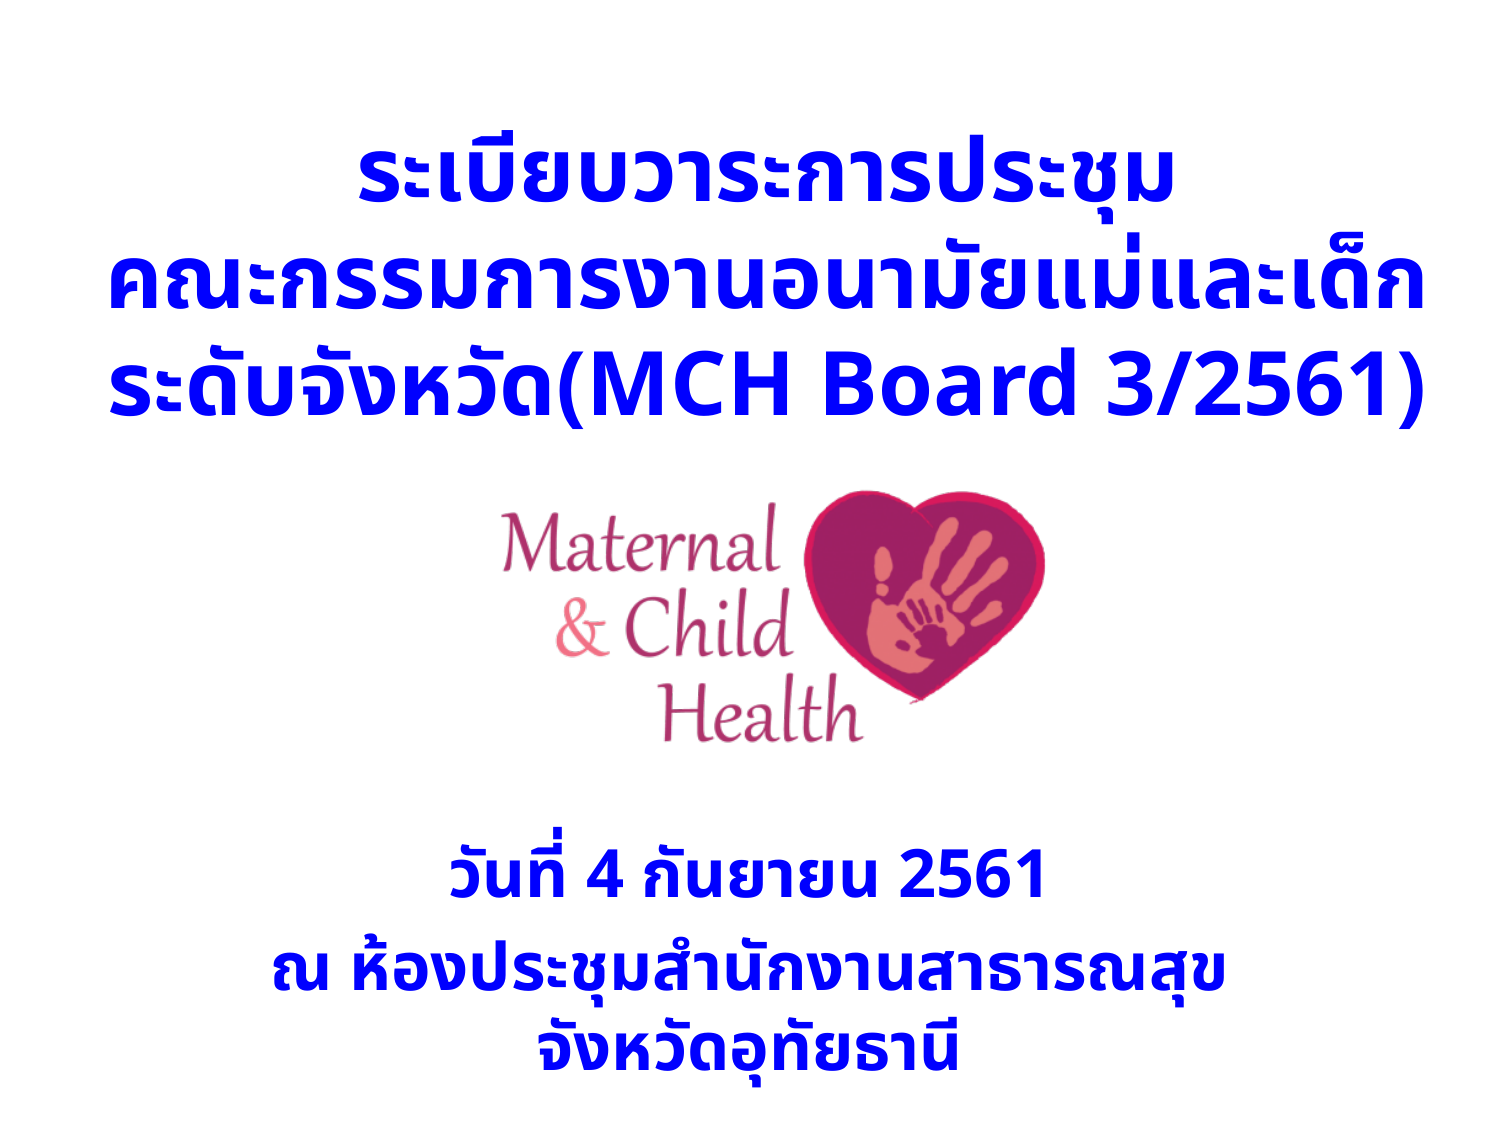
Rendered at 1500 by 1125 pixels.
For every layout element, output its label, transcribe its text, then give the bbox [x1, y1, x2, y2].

title ระเบียบวาระการประชุม คณะกรรมการงานอนามัยแม่และเด็กระดับจังหวัด(MCH Board 3/2561) [88, 97, 1447, 449]
subtitle วันที่ 4 กันยายน 2561 ณ ห้องประชุมสำนักงานสาธารณสุขจังหวัดอุทัยธานี [177, 822, 1323, 1028]
picture [466, 446, 1057, 809]
